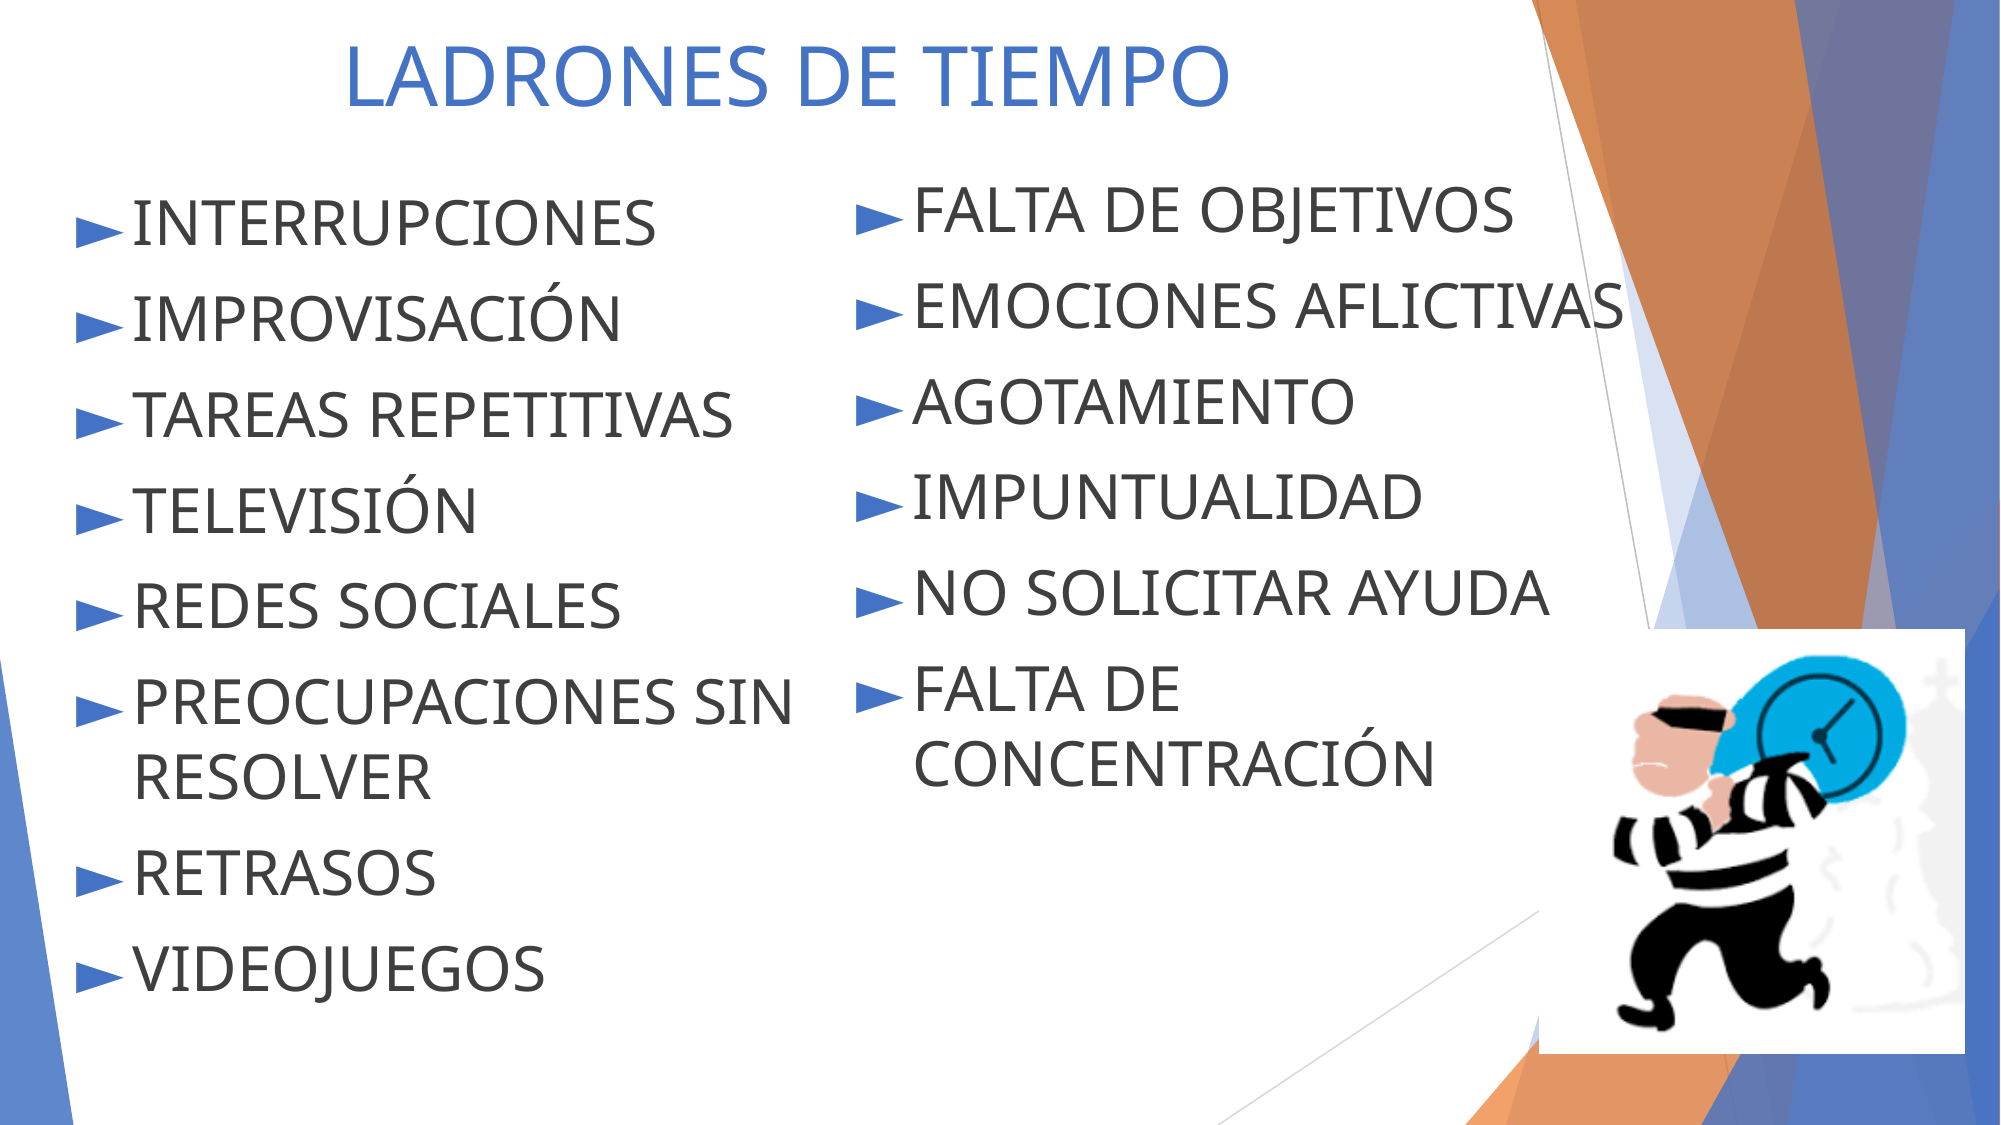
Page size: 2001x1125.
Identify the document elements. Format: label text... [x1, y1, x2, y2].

title LADRONES DE TIEMPO [174, 15, 1825, 149]
picture [1539, 629, 1965, 1055]
list FALTA DE OBJETIVOS EMOCIONES AFLICTIVAS AGOTAMIENTO IMPUNTUALIDAD NO SOLICITAR AYUDA FALTA DE CONCENTRACIÓN [841, 162, 1654, 1125]
list INTERRUPCIONES IMPROVISACIÓN TAREAS REPETITIVAS TELEVISIÓN REDES SOCIALES PREOCUPACIONES SIN RESOLVER RETRASOS VIDEOJUEGOS [61, 175, 841, 1125]
